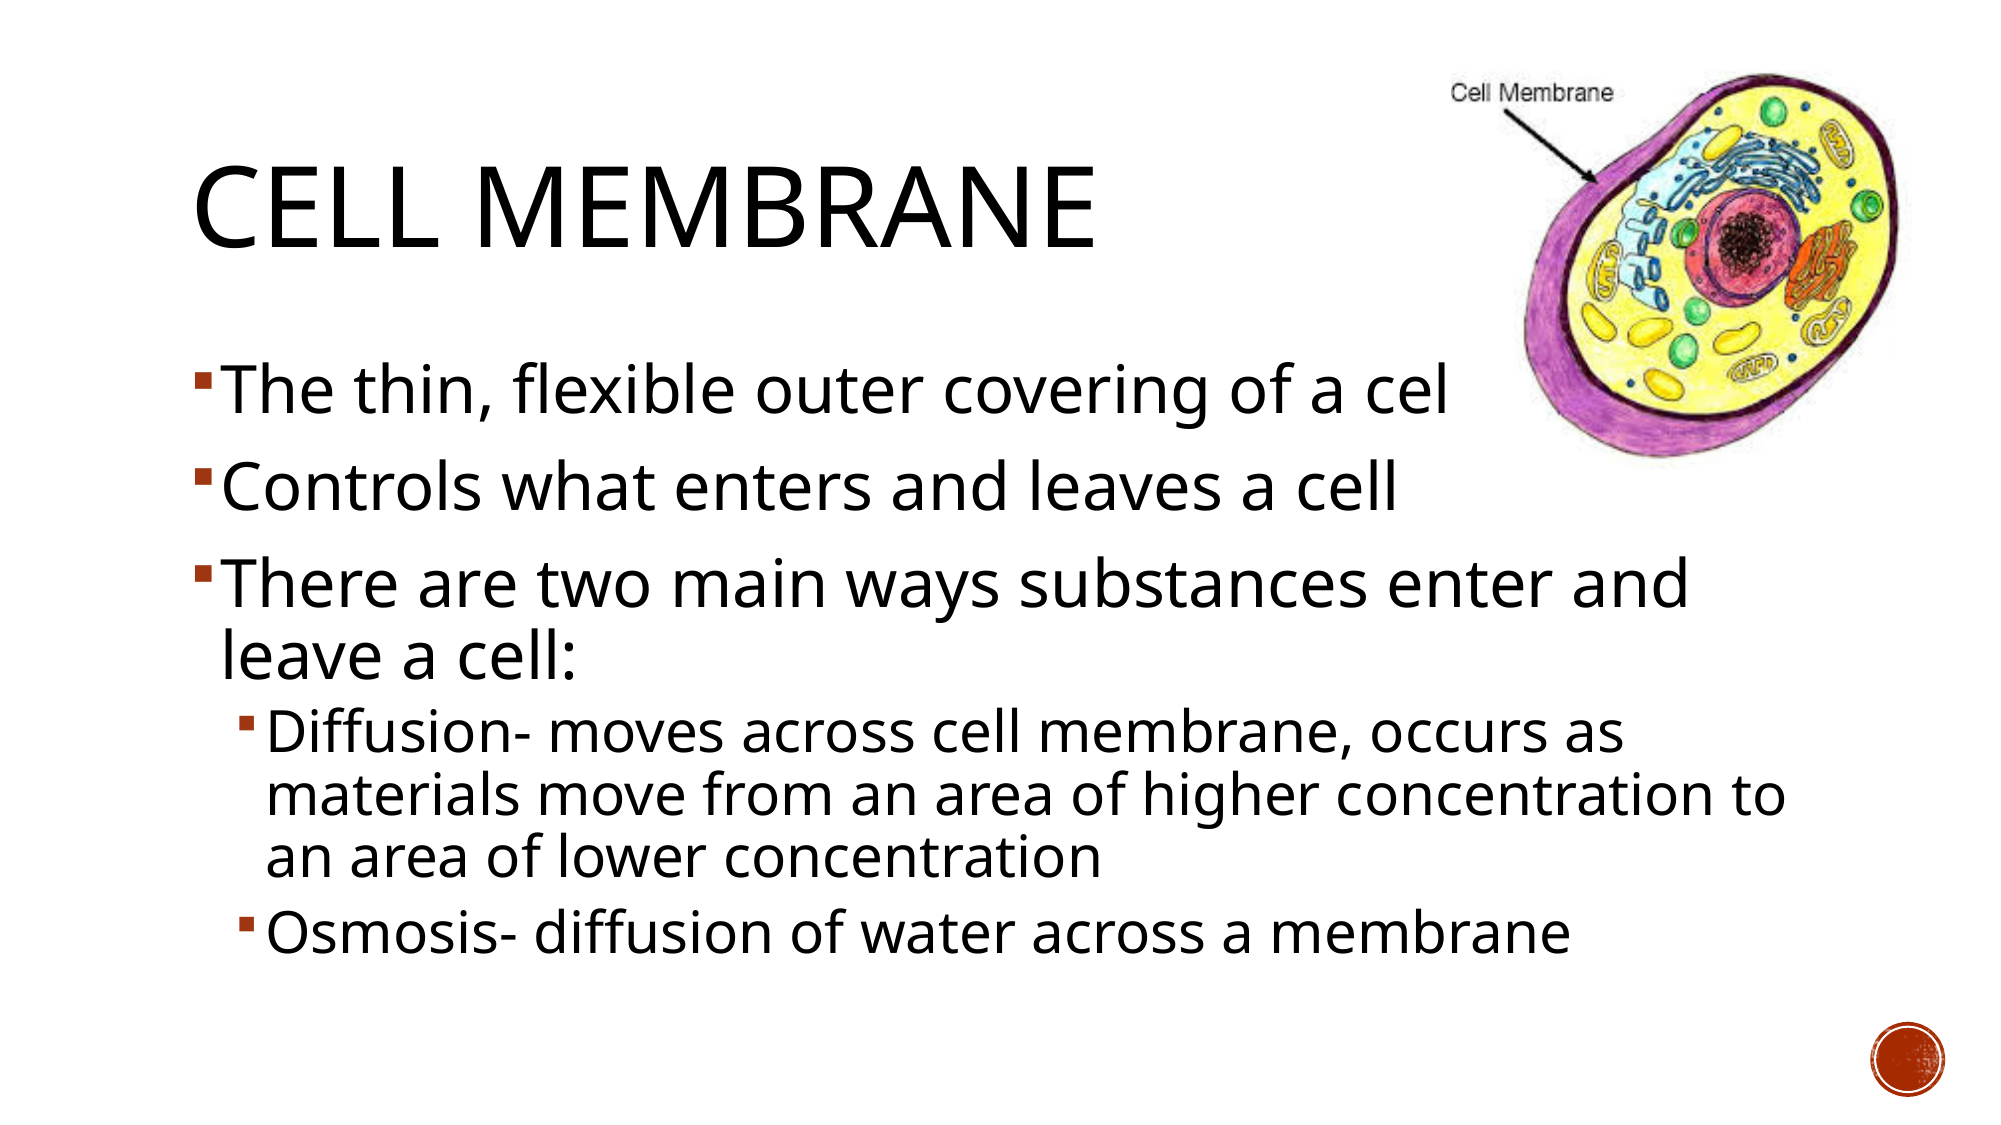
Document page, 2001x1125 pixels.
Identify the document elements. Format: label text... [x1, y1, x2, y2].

title Cell membrane [175, 79, 1450, 344]
list The thin, flexible outer covering of a cell Controls what enters and leaves a cell There are two main ways substances enter and leave a cell: Diffusion- moves across cell membrane, occurs as materials move from an area of higher concentration to an area of lower concentration Osmosis- diffusion of water across a membrane [175, 348, 1826, 1013]
picture [1451, 56, 1924, 475]
